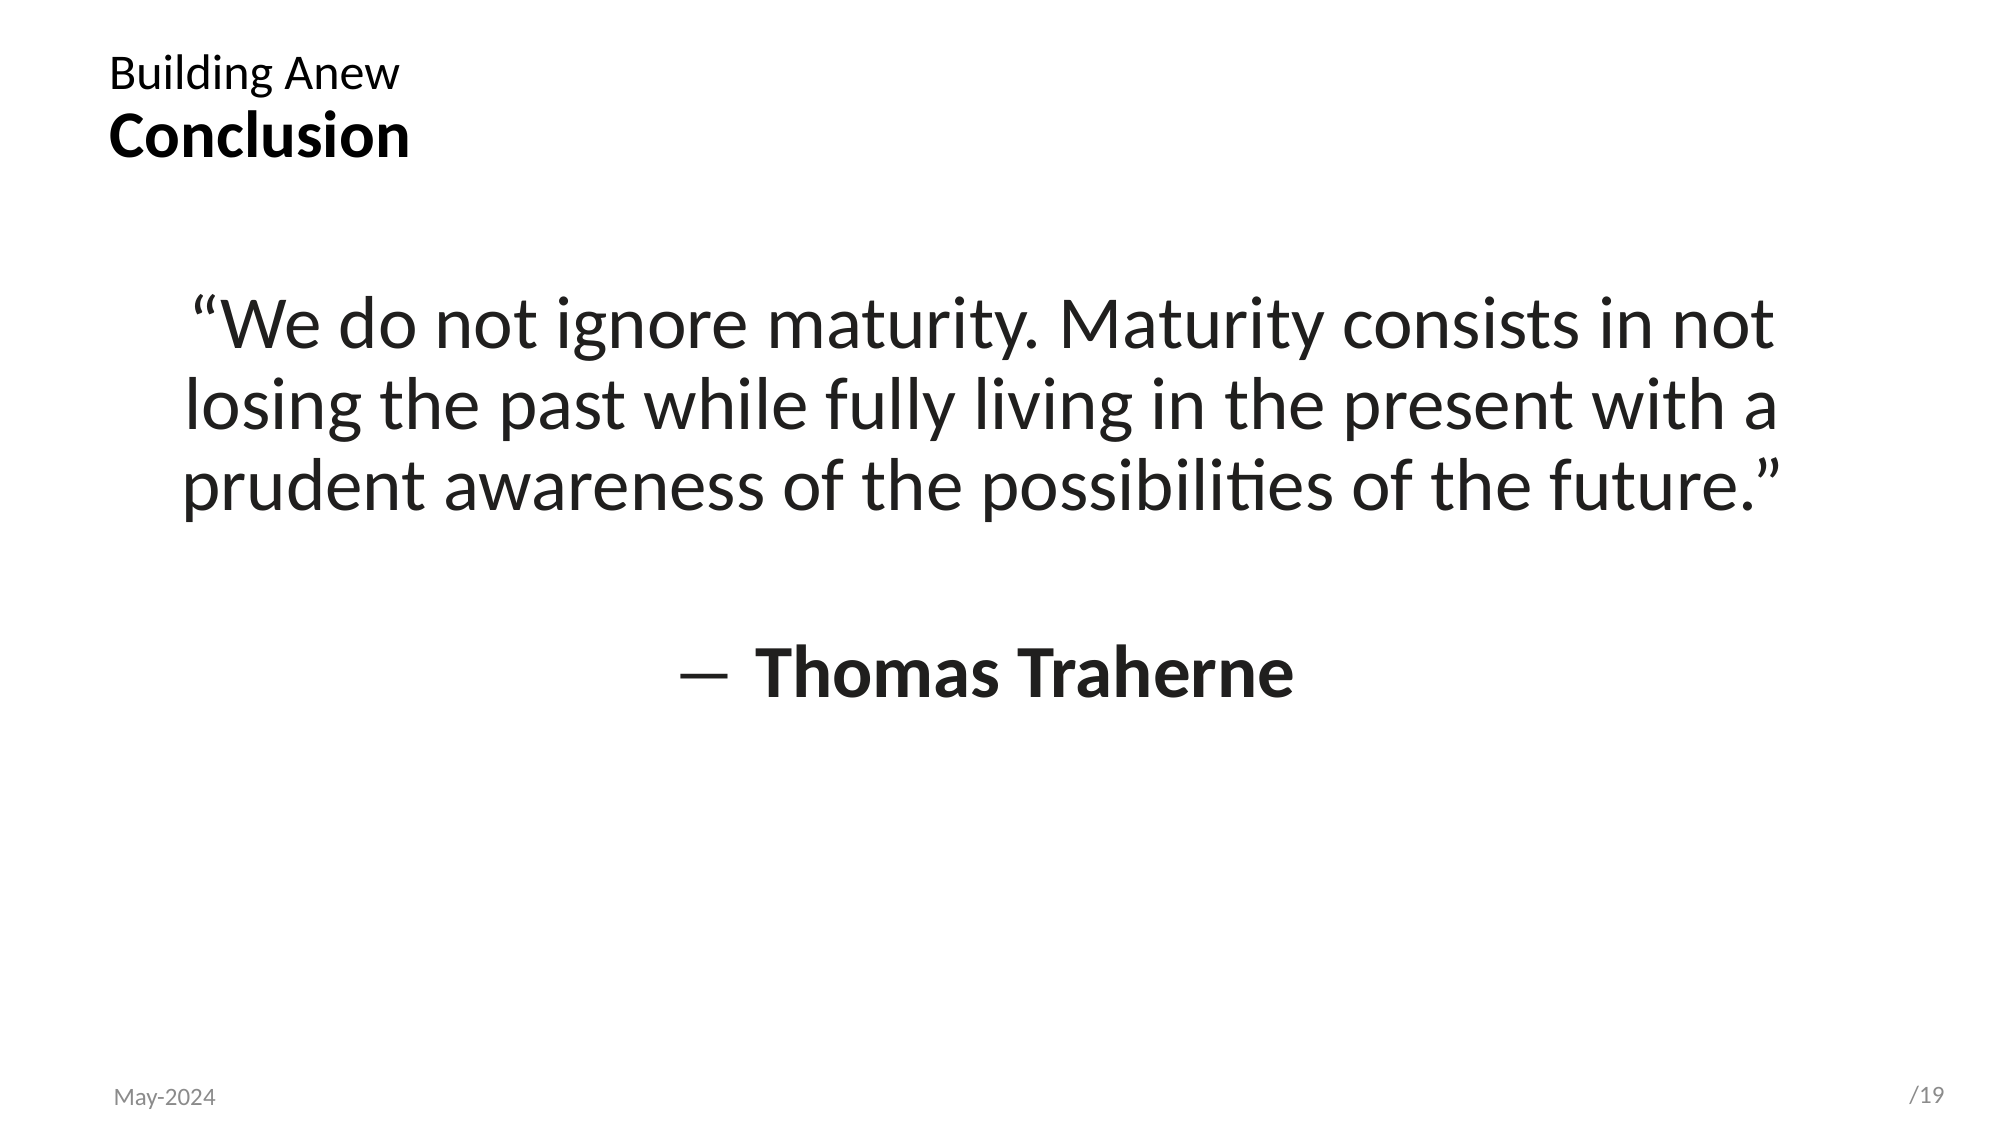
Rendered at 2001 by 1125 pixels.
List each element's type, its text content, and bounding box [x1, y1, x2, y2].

slide_number May-2024 [98, 1065, 549, 1125]
text_box “We do not ignore maturity. Maturity consists in not losing the past while fully living in the present with a prudent awareness of the possibilities of the future.” ― Thomas Traherne [94, 268, 1858, 1007]
title Building Anew Conclusion [94, 38, 1527, 215]
text_box /19 [1778, 1063, 1960, 1124]
